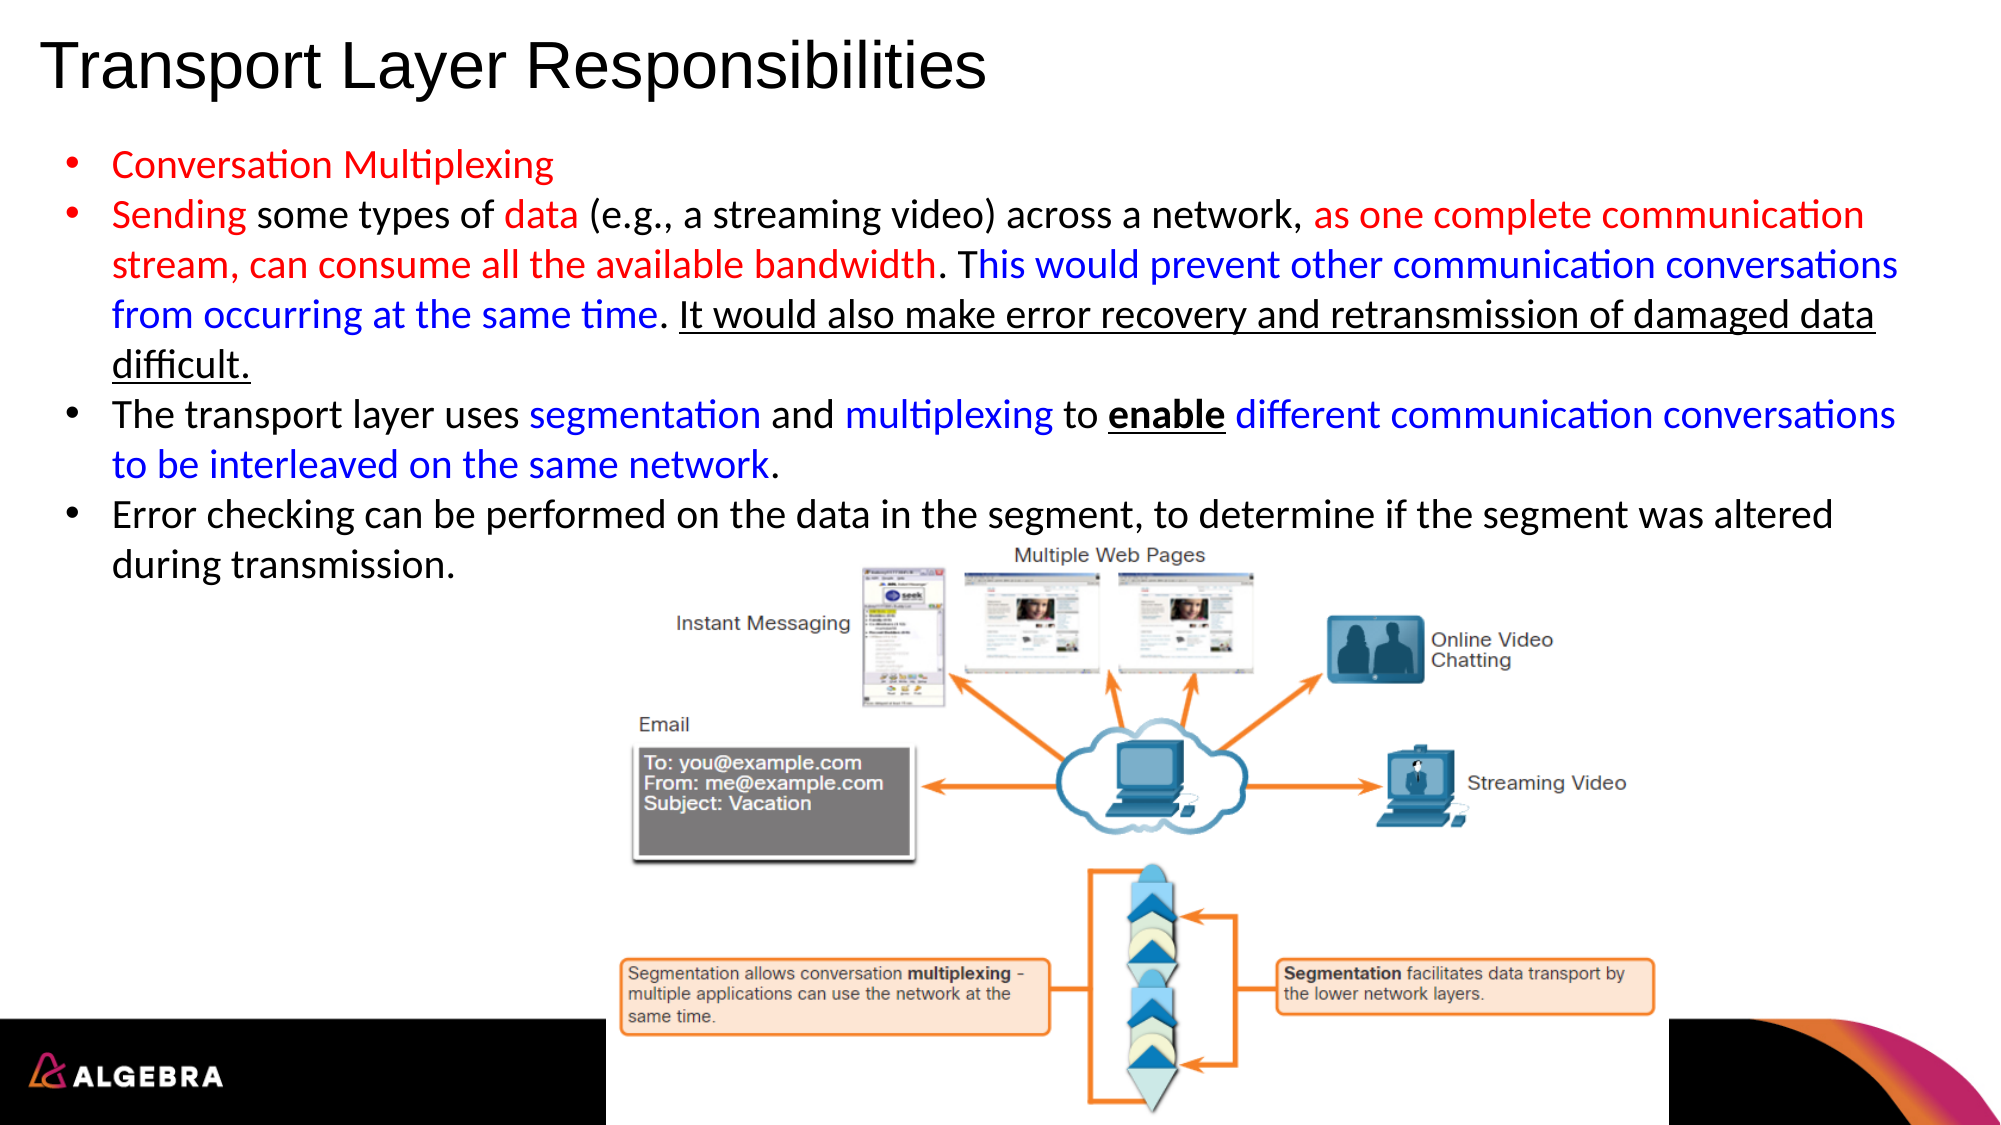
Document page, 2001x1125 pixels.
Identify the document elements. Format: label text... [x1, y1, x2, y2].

title Transport Layer Responsibilities [39, 23, 1813, 200]
text_box Conversation Multiplexing Sending some types of data (e.g., a streaming video) across a network, as one complete communication stream, can consume all the available bandwidth. This would prevent other communication conversations from occurring at the same time. It would also make error recovery and retransmission of damaged data difficult. The transport layer uses segmentation and multiplexing to enable different communication conversations to be interleaved on the same network. Error checking can be performed on the data in the segment, to determine if the segment was altered during transmission. [50, 129, 1950, 595]
picture [0, 0, 2001, 1125]
